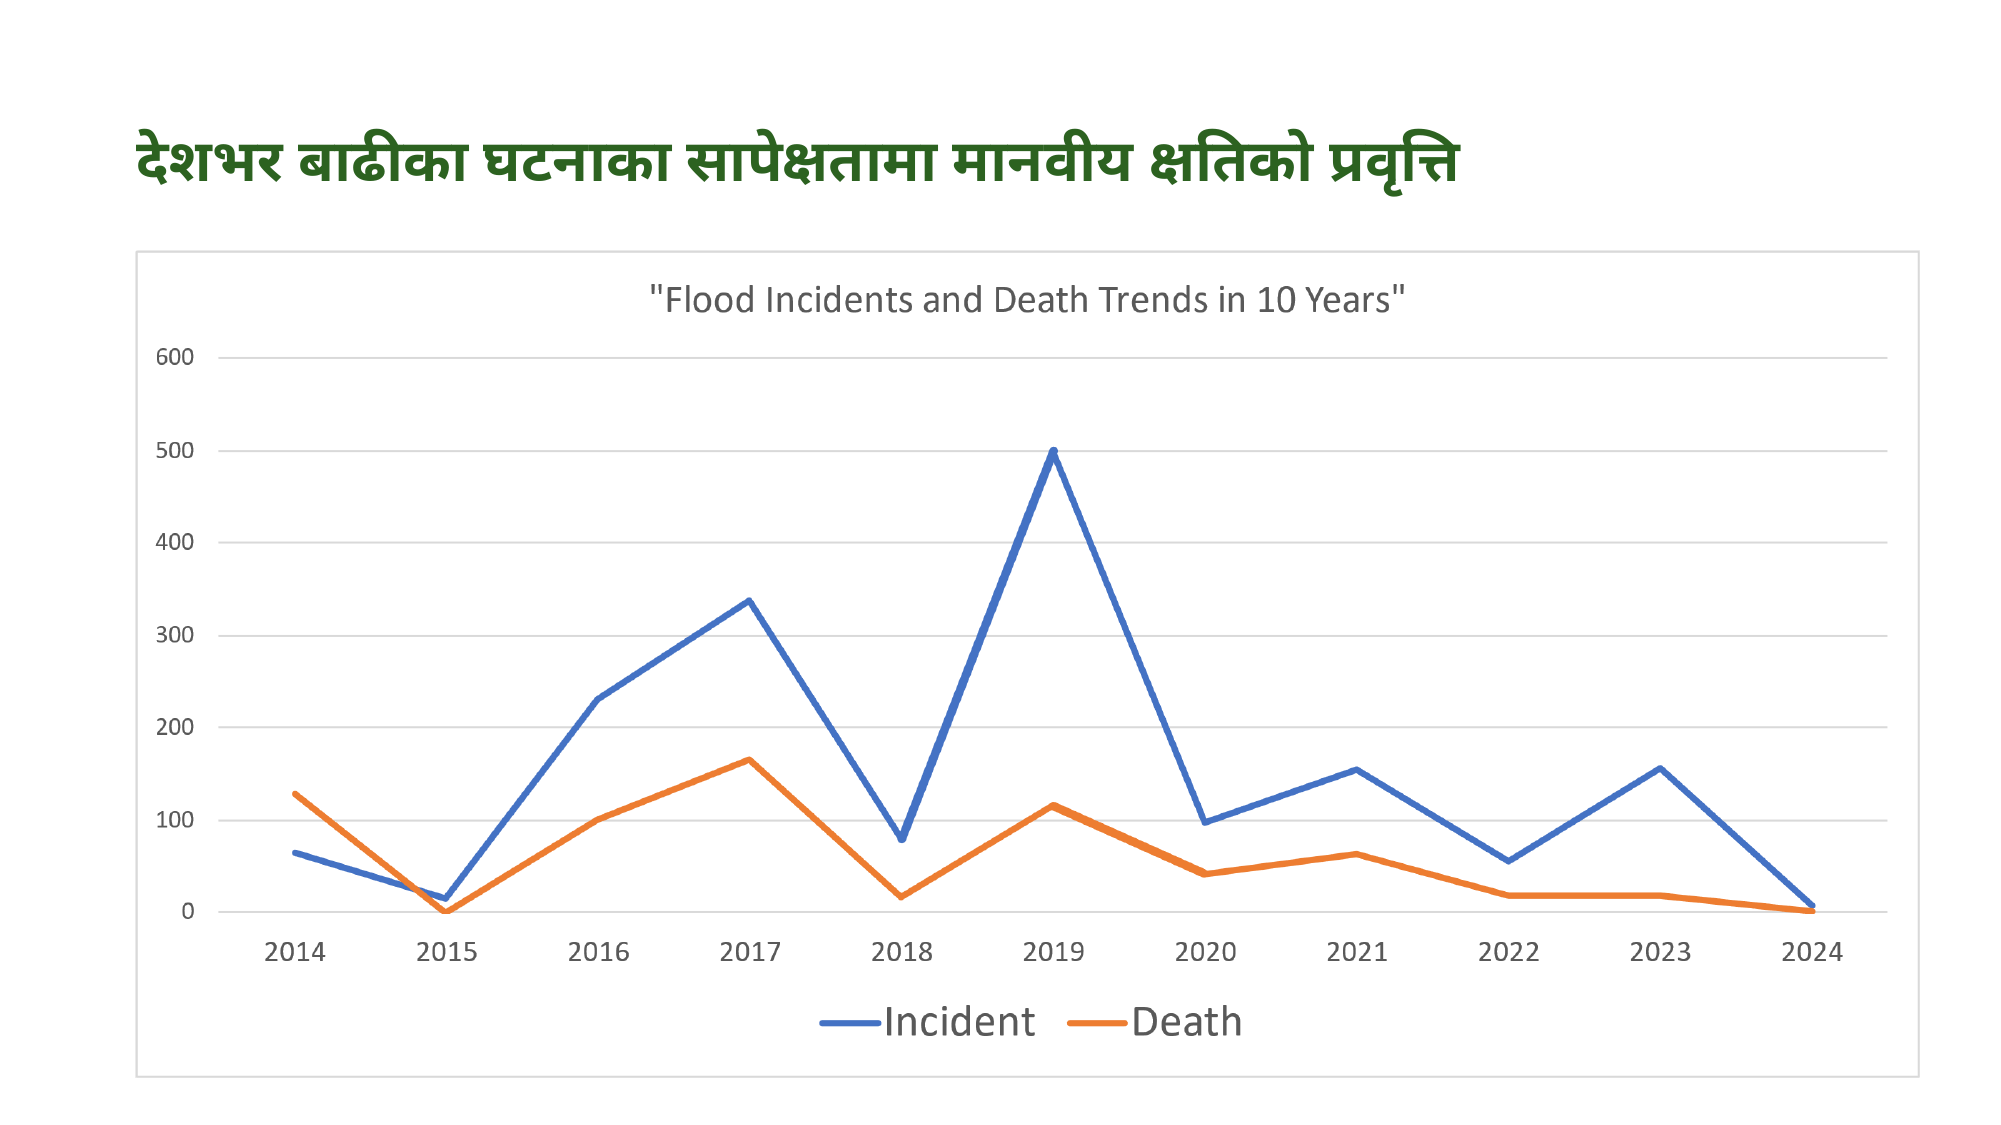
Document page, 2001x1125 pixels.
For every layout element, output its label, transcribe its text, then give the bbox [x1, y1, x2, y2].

text_box देशभर बाढीका घटनाका सापेक्षतामा मानवीय क्षतिको प्रवृत्ति [121, 115, 1542, 201]
picture [135, 250, 1920, 1078]
